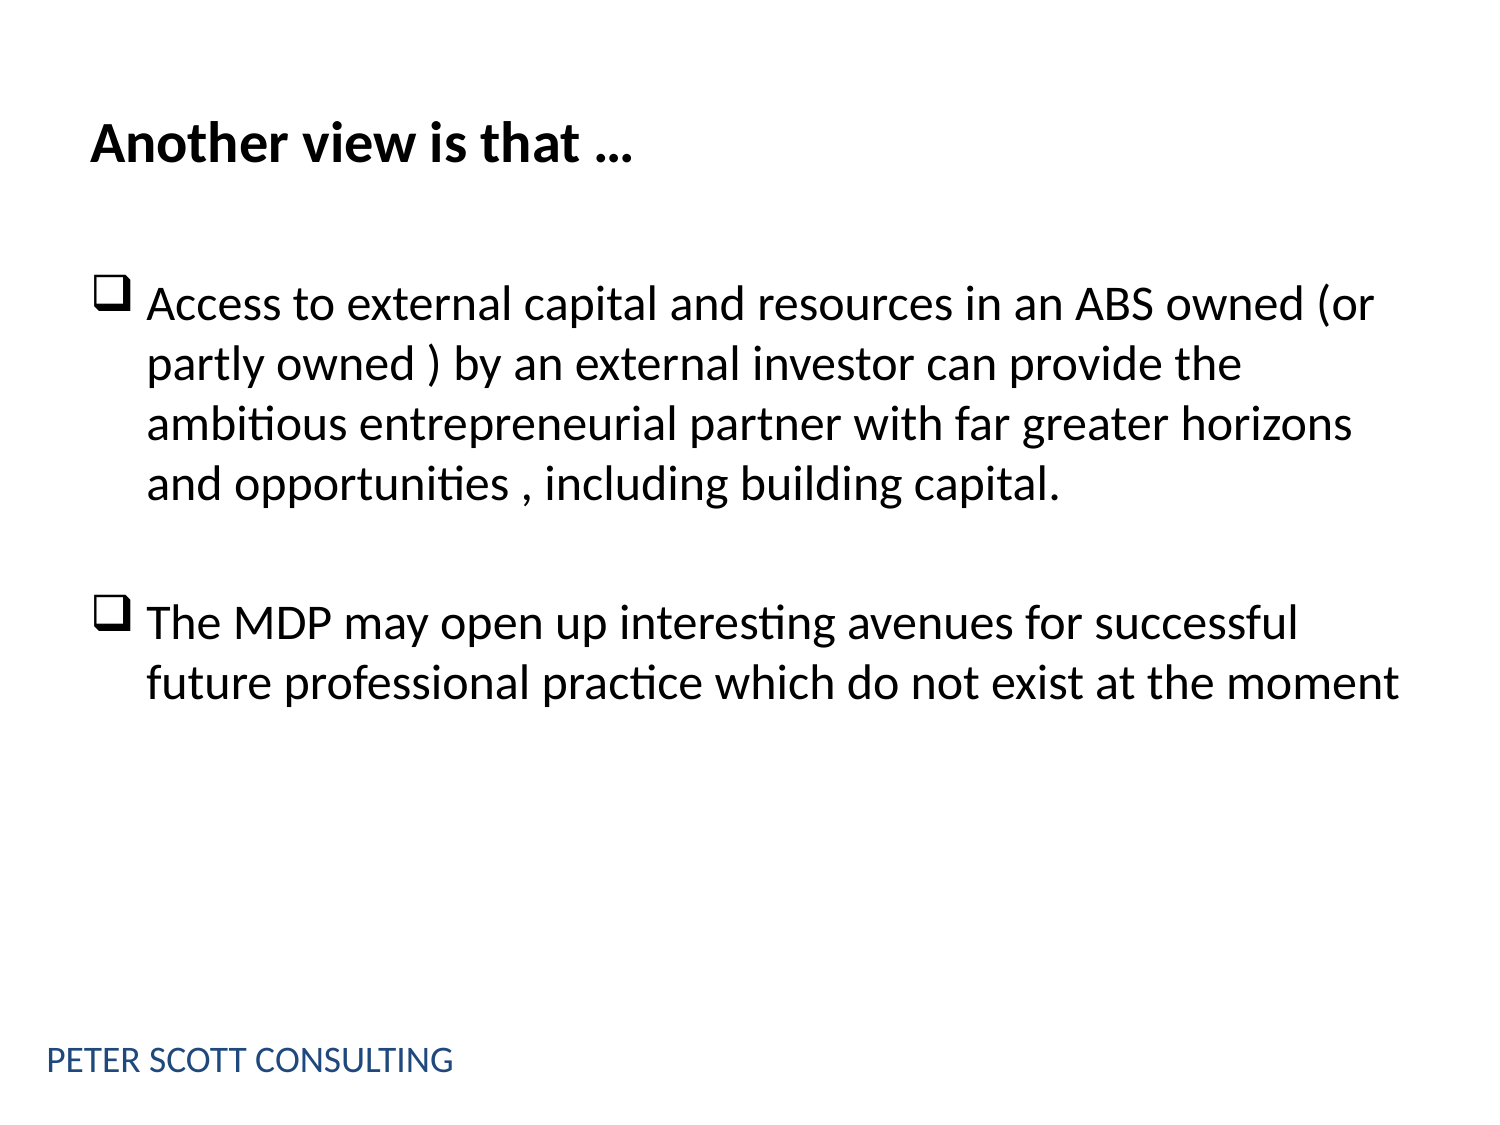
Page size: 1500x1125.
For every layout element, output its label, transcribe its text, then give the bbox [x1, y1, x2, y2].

title Another view is that … [75, 45, 1425, 233]
list Access to external capital and resources in an ABS owned (or partly owned ) by an external investor can provide the ambitious entrepreneurial partner with far greater horizons and opportunities , including building capital. The MDP may open up interesting avenues for successful future professional practice which do not exist at the moment [75, 262, 1425, 1005]
text_box PETER SCOTT CONSULTING [31, 532, 470, 1087]
